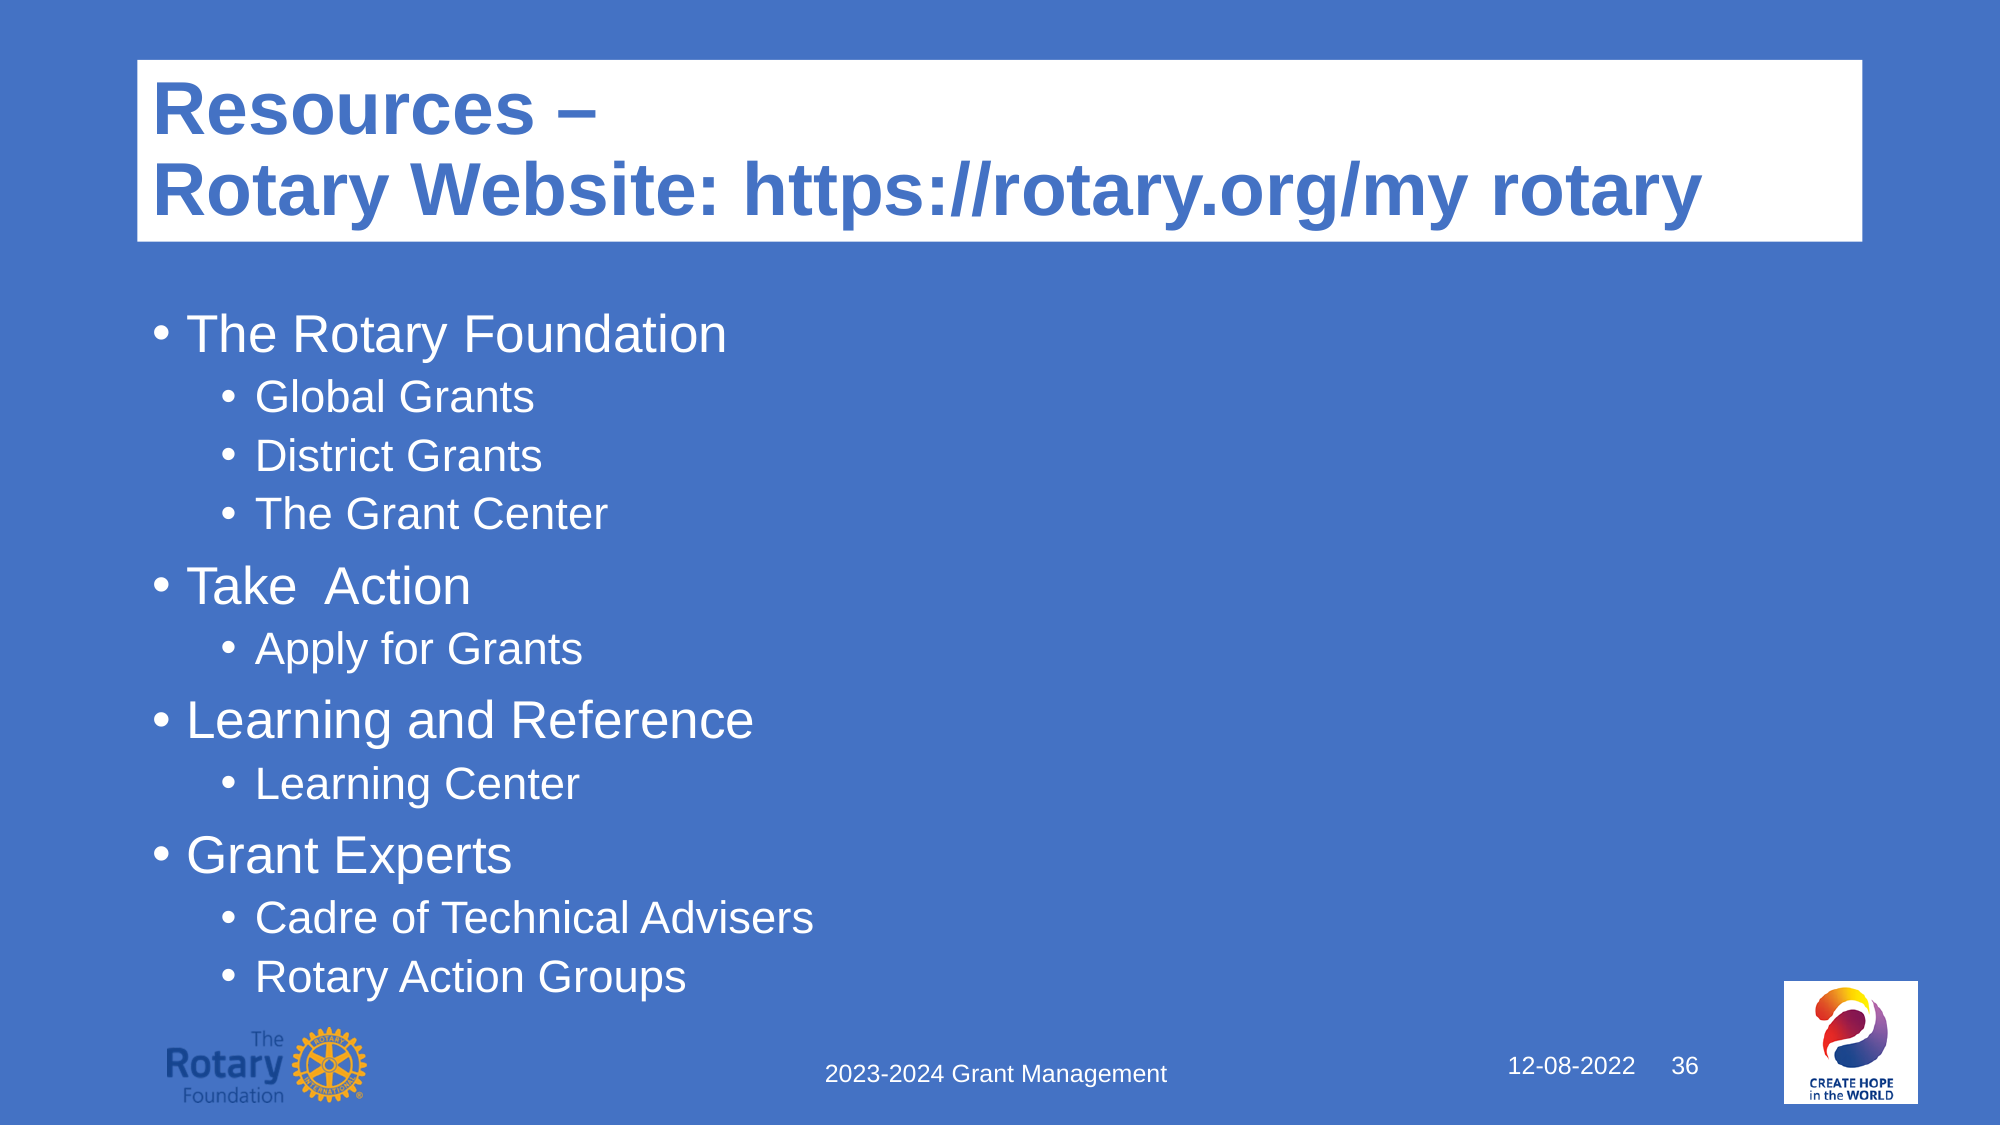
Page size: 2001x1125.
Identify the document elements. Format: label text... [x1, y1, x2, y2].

picture [167, 1027, 367, 1103]
picture [1784, 981, 1918, 1104]
footer 2023-2024 Grant Management [662, 1042, 1338, 1103]
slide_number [1407, 1035, 1715, 1095]
list The Rotary Foundation Global Grants District Grants The Grant Center Take Action Apply for Grants Learning and Reference Learning Center Grant Experts Cadre of Technical Advisers Rotary Action Groups [137, 299, 1863, 1014]
title Resources – Rotary Website: https://rotary.org/my rotary [137, 59, 1863, 242]
